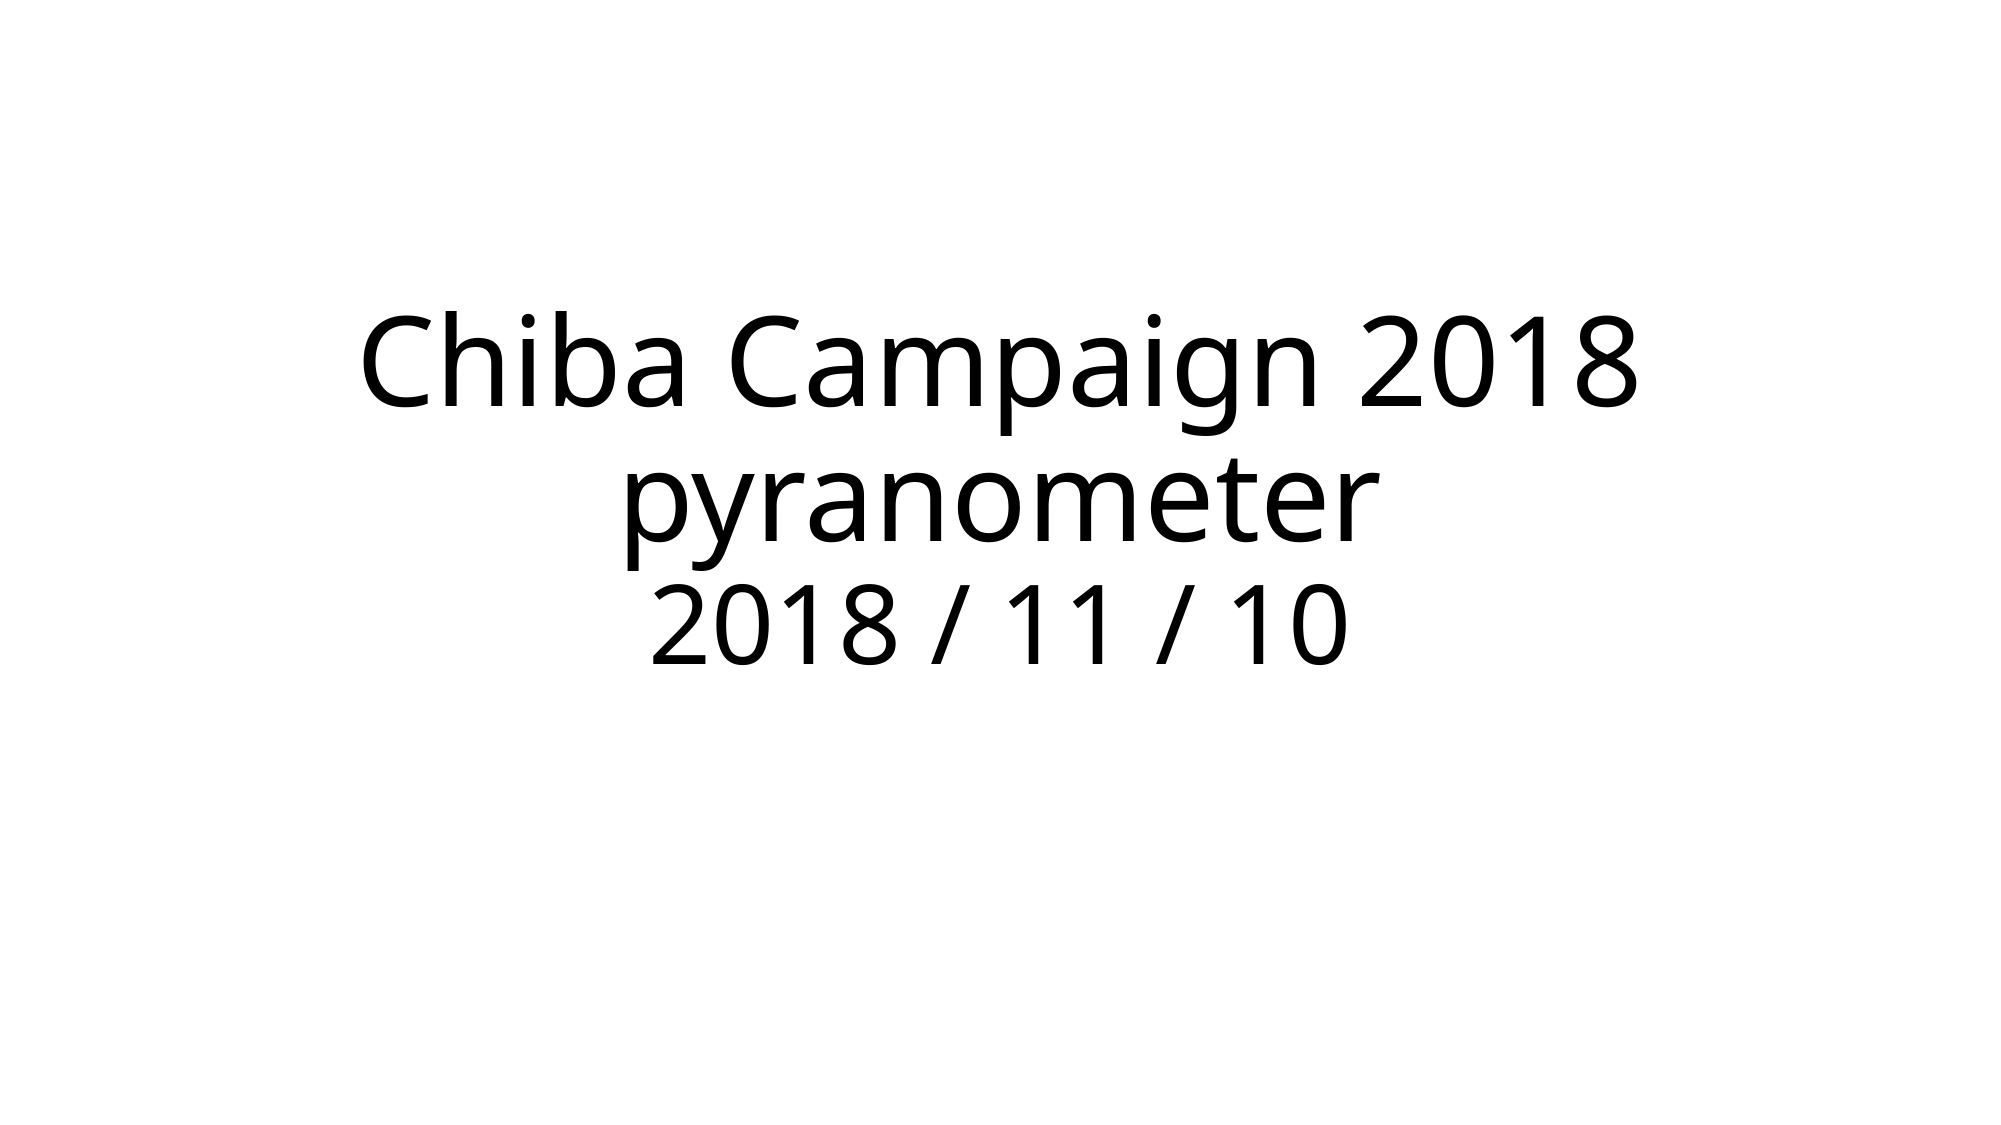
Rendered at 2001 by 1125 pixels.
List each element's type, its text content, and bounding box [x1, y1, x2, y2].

title Chiba Campaign 2018 pyranometer 2018 / 11 / 10 [249, 184, 1750, 696]
